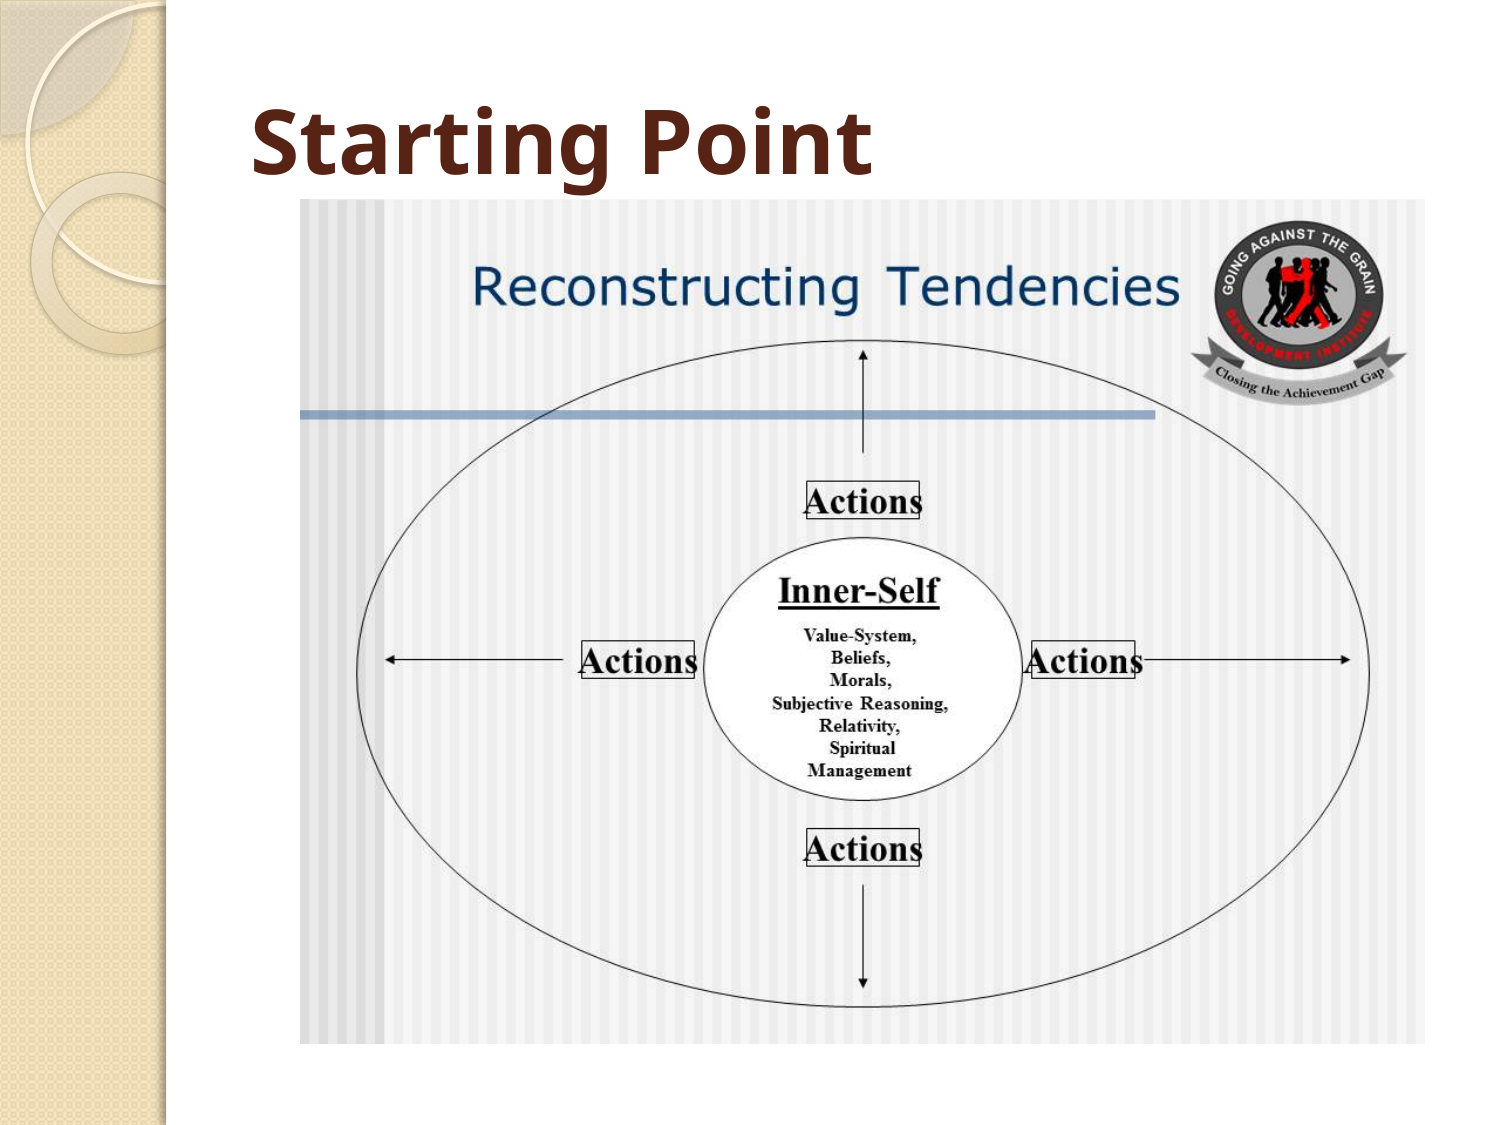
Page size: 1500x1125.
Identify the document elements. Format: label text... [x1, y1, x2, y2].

title Starting Point [235, 45, 1466, 233]
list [299, 199, 1425, 1044]
